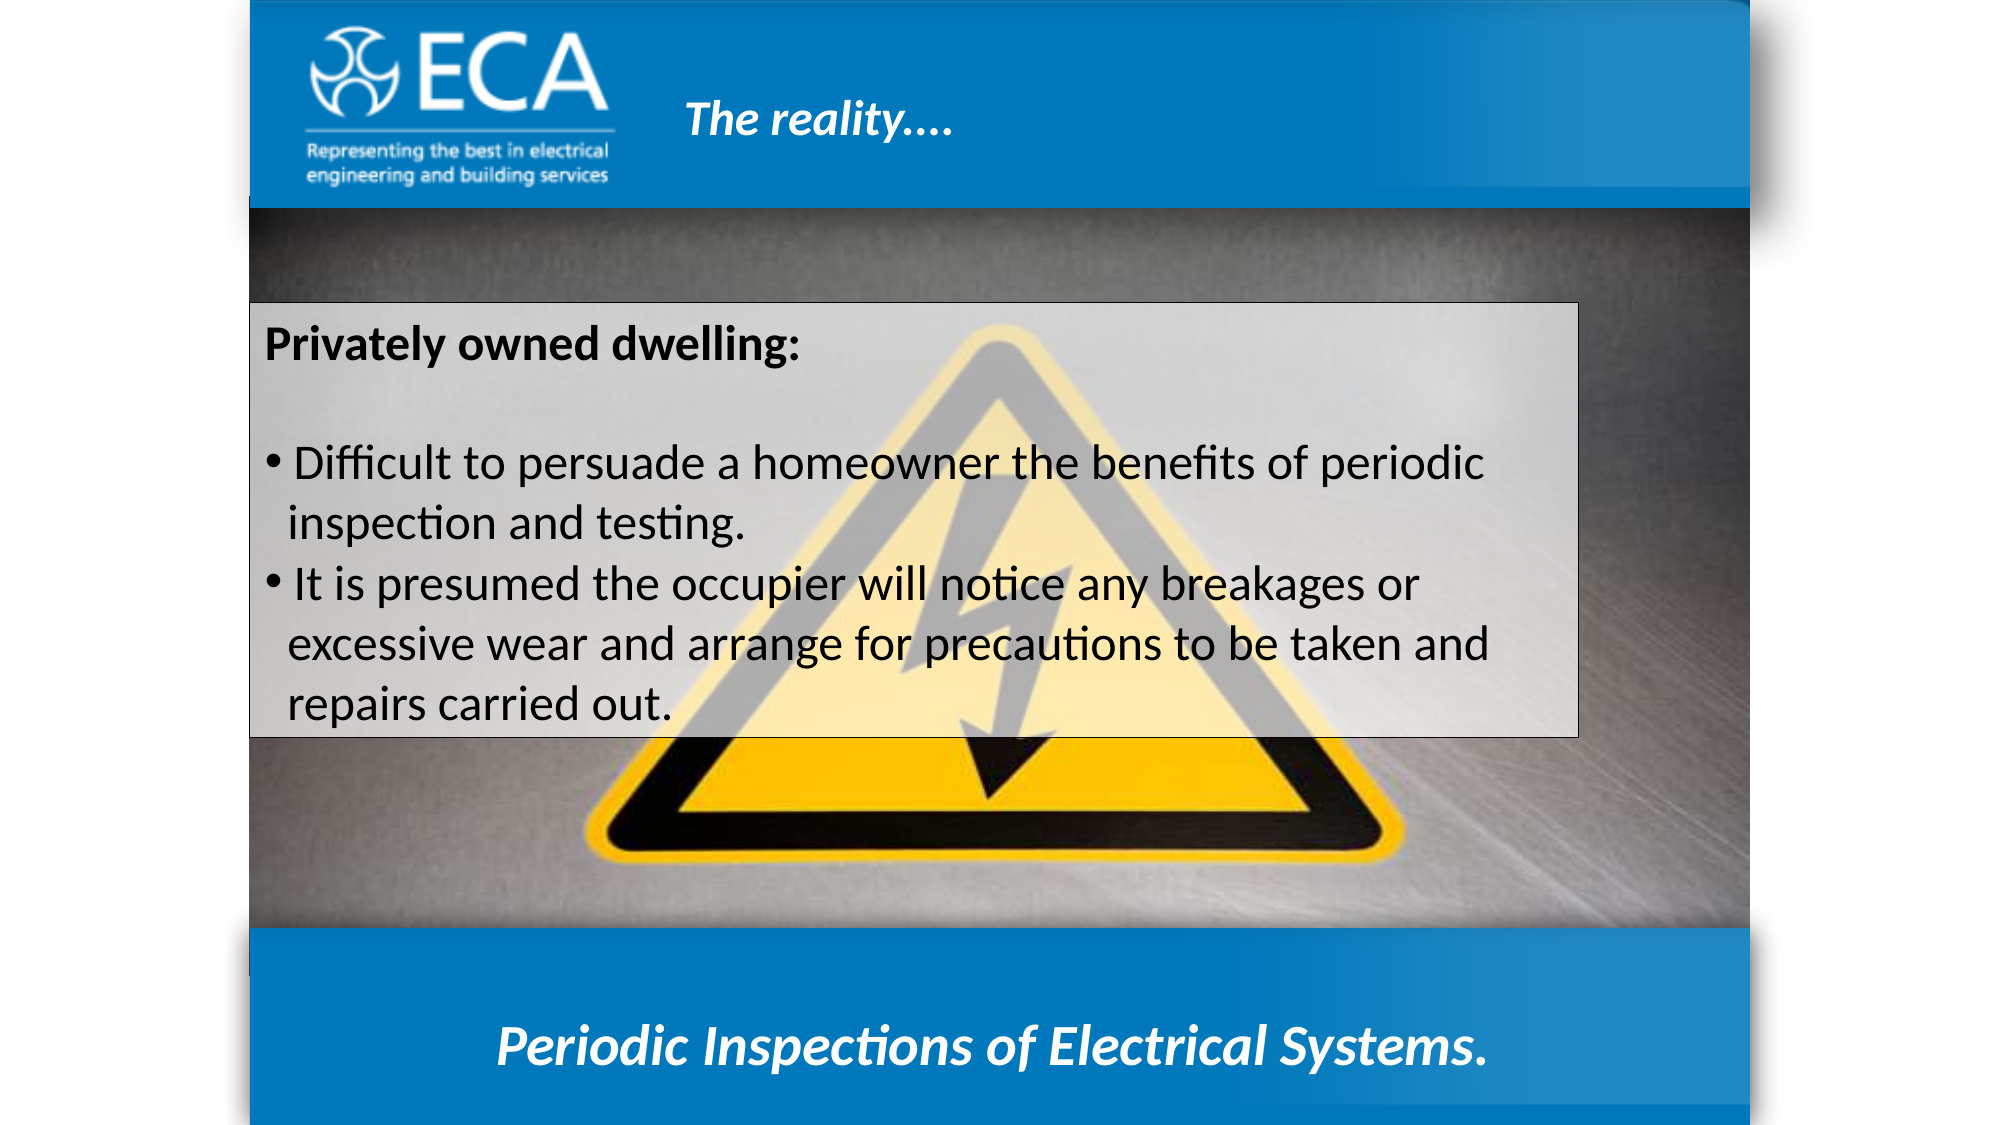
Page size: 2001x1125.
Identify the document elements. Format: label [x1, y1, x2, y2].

picture [249, 0, 1751, 1125]
